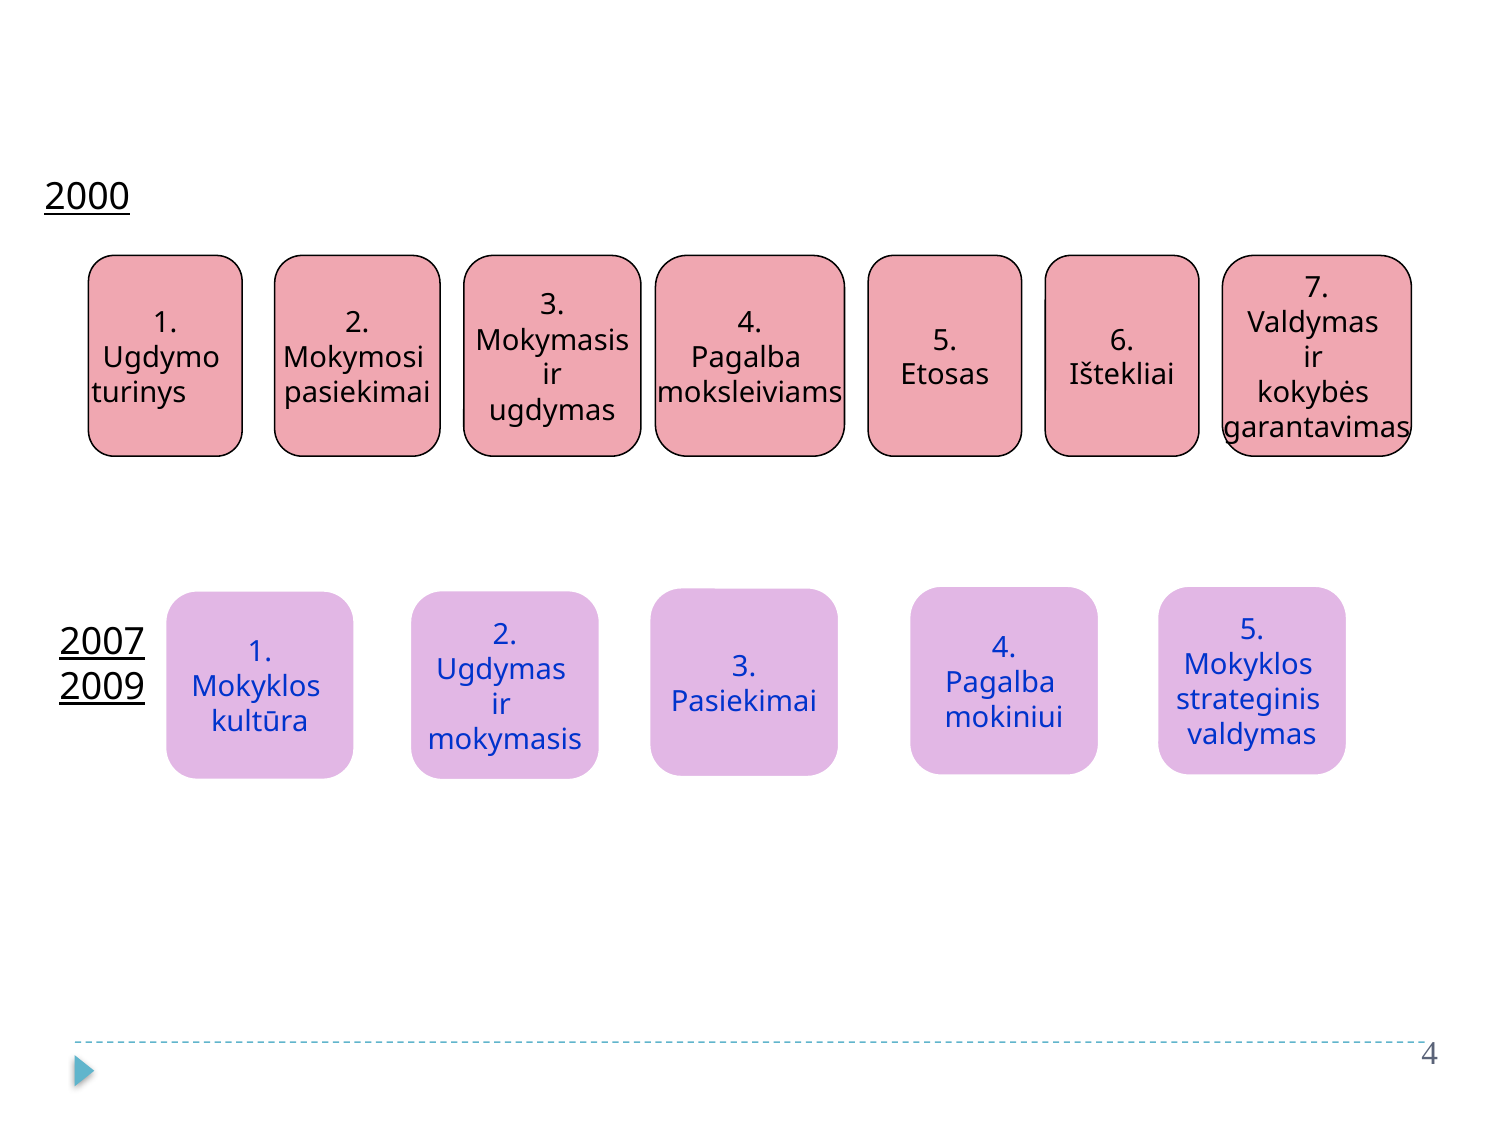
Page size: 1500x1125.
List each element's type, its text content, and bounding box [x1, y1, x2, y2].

text_box 2. Mokymosi pasiekimai [274, 255, 441, 457]
text_box 4. Pagalba moksleiviams [655, 255, 845, 457]
text_box 3. Pasiekimai [649, 587, 839, 777]
text_box 1. Mokyklos kultūra [165, 590, 355, 780]
text_box 2000 [29, 164, 146, 225]
text_box 4 [1379, 1013, 1480, 1089]
text_box 7. Valdymas ir kokybės garantavimas [1222, 255, 1412, 457]
text_box 6. Ištekliai [1045, 255, 1199, 457]
text_box 5. Mokyklos strateginis valdymas [1157, 586, 1347, 776]
text_box 2. Ugdymas ir mokymasis [410, 590, 600, 780]
text_box 1. Ugdymo turinys [88, 255, 243, 457]
text_box 3. Mokymasis ir ugdymas [463, 255, 641, 457]
text_box 5. Etosas [868, 255, 1022, 457]
text_box 2007 2009 [44, 609, 161, 715]
text_box 4. Pagalba mokiniui [909, 586, 1099, 776]
